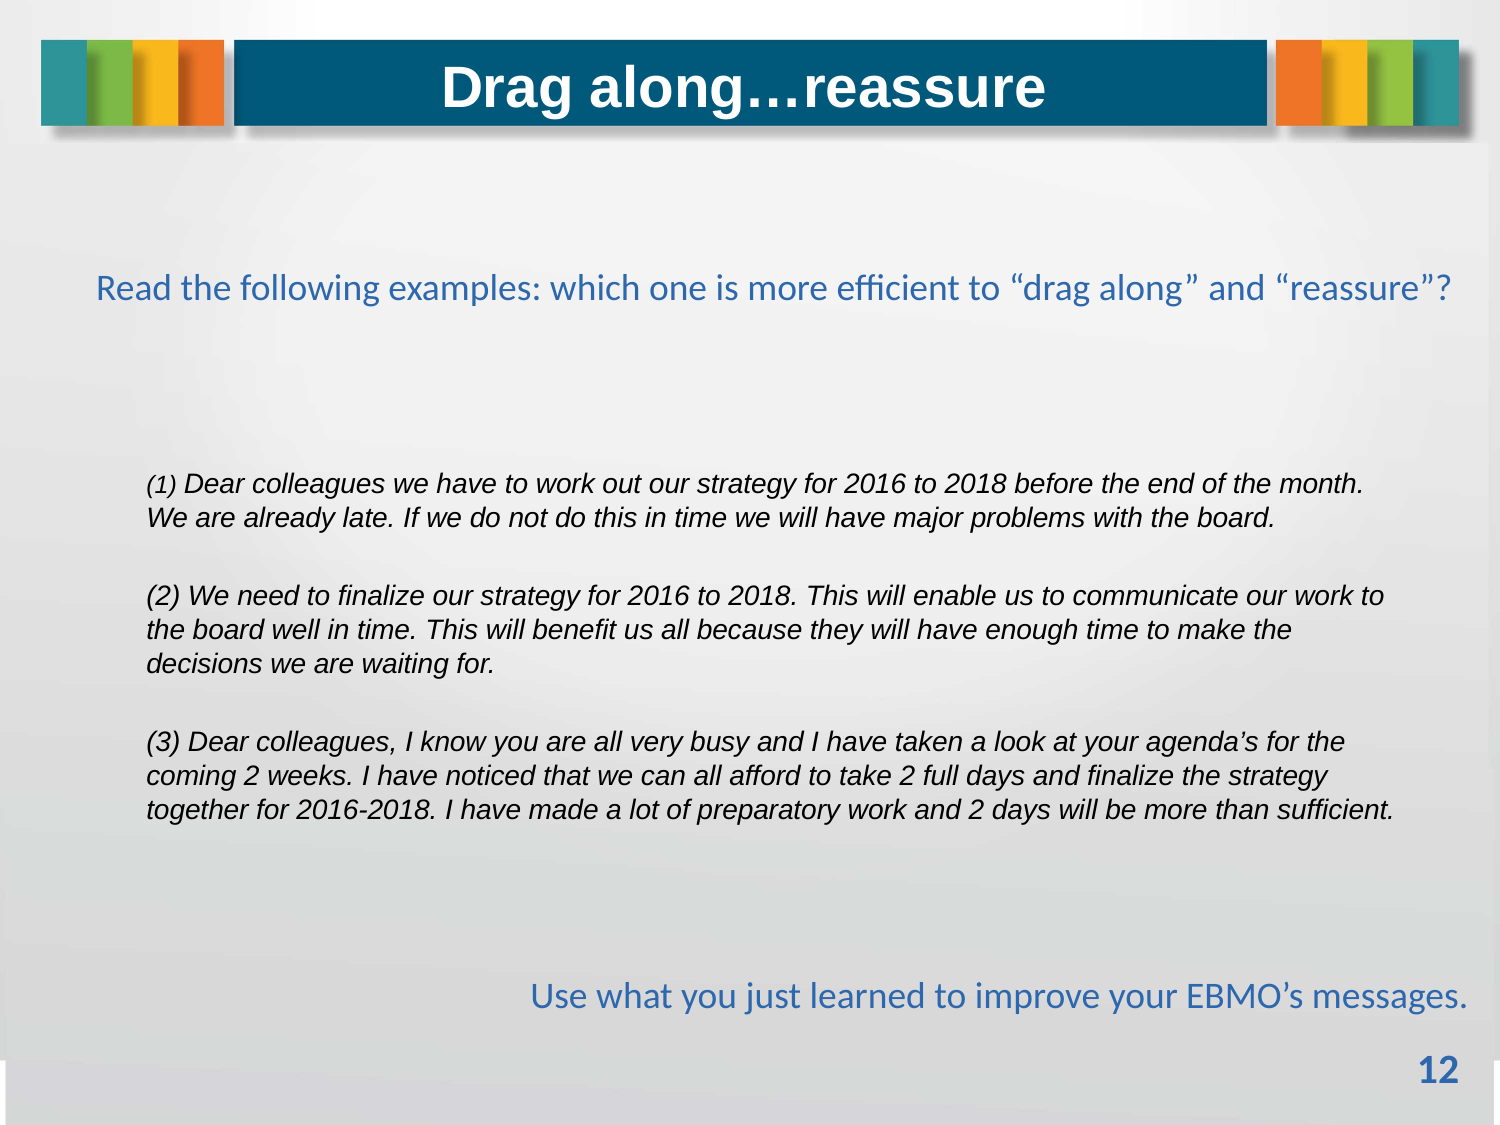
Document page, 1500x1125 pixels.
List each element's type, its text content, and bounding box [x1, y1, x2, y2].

text_box Use what you just learned to improve your EBMO’s messages. [515, 964, 1485, 1024]
text_box Read the following examples: which one is more efficient to “drag along” and “reassure”? [81, 255, 1470, 315]
list (1) Dear colleagues we have to work out our strategy for 2016 to 2018 before the end of the month. We are already late. If we do not do this in time we will have major problems with the board. (2) We need to finalize our strategy for 2016 to 2018. This will enable us to communicate our work to the board well in time. This will benefit us all because they will have enough time to make the decisions we are waiting for. (3) Dear colleagues, I know you are all very busy and I have taken a look at your agenda’s for the coming 2 weeks. I have noticed that we can all afford to take 2 full days and finalize the strategy together for 2016-2018. I have made a lot of preparatory work and 2 days will be more than sufficient. [75, 422, 1425, 1005]
picture [0, 0, 1500, 1125]
title Drag along…reassure [253, 42, 1235, 126]
